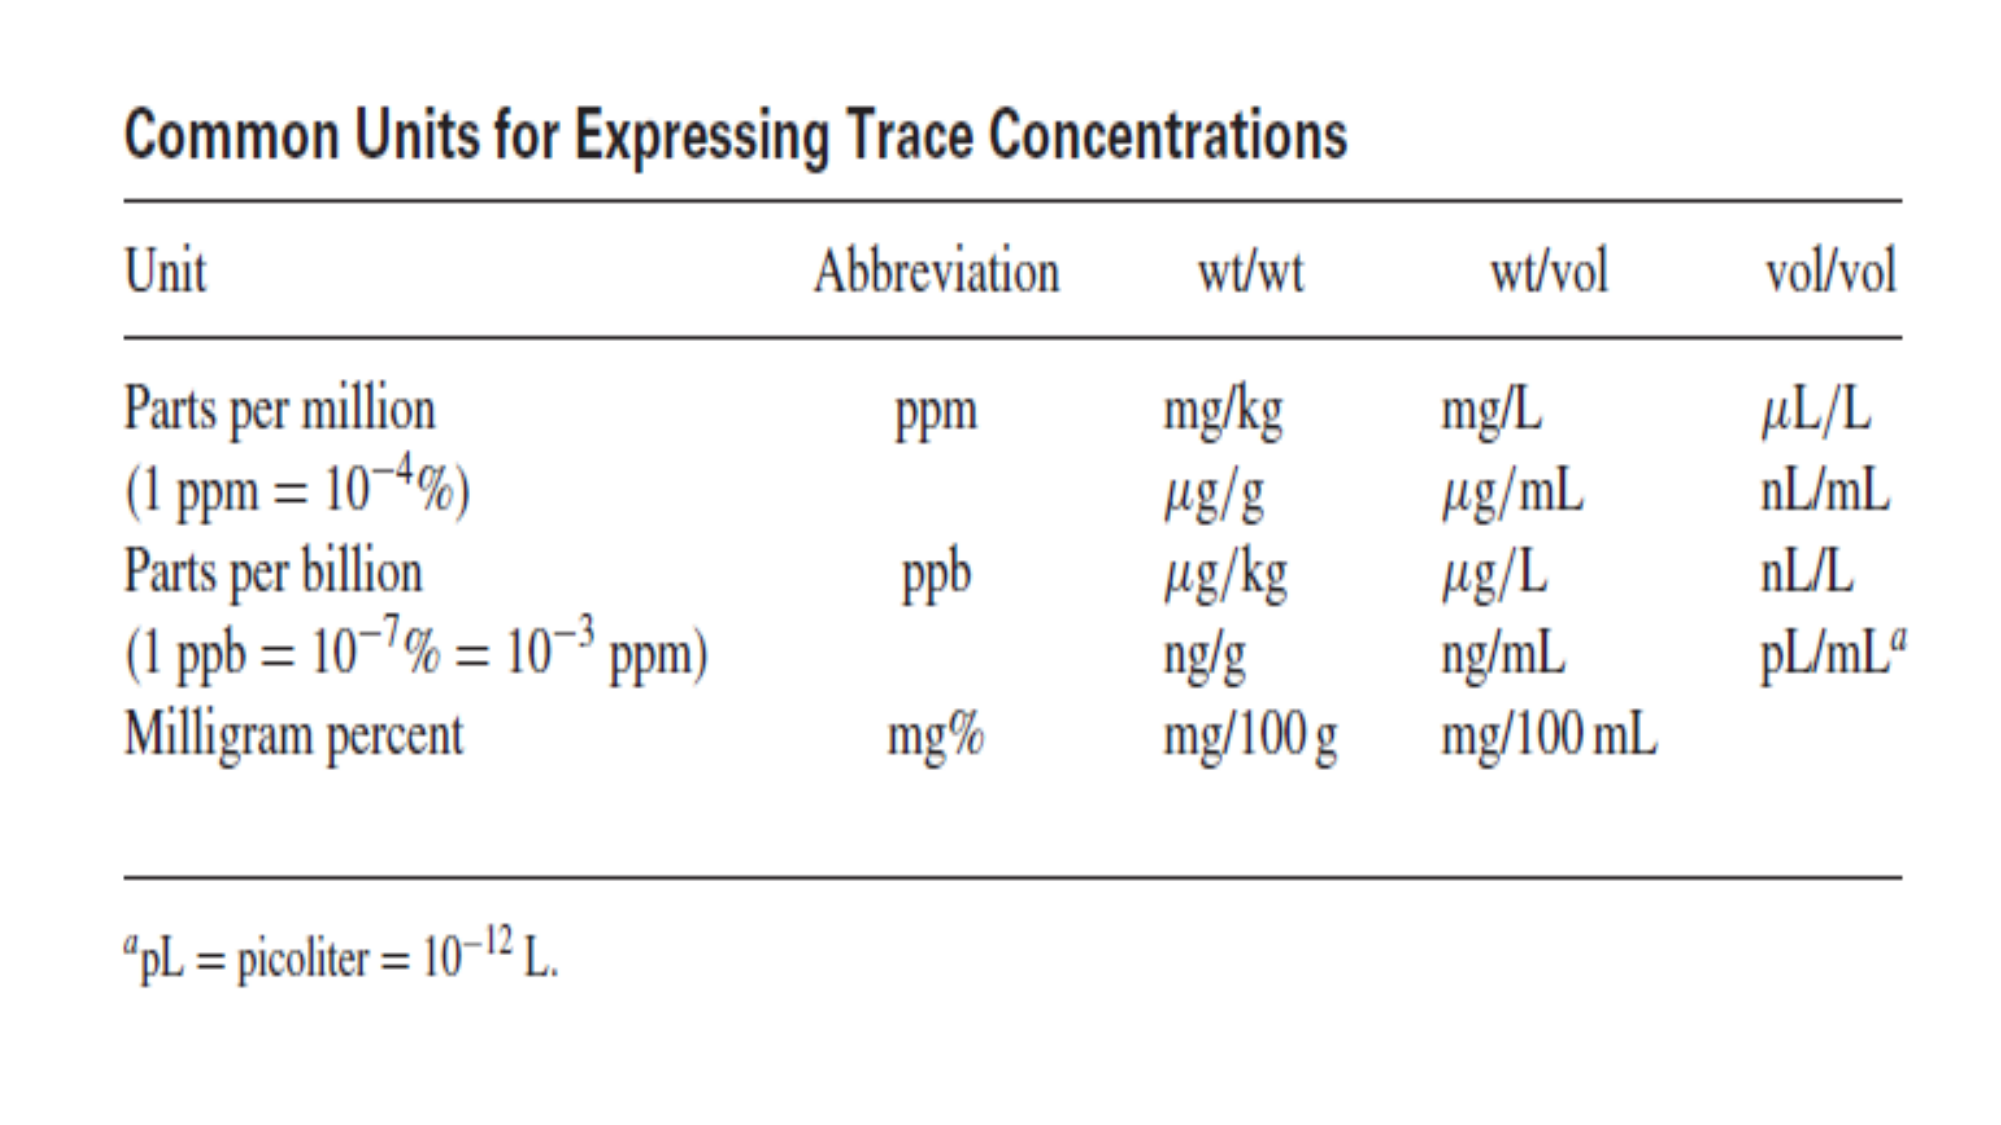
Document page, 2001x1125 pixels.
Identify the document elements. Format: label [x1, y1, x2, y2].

list [109, 82, 1924, 992]
